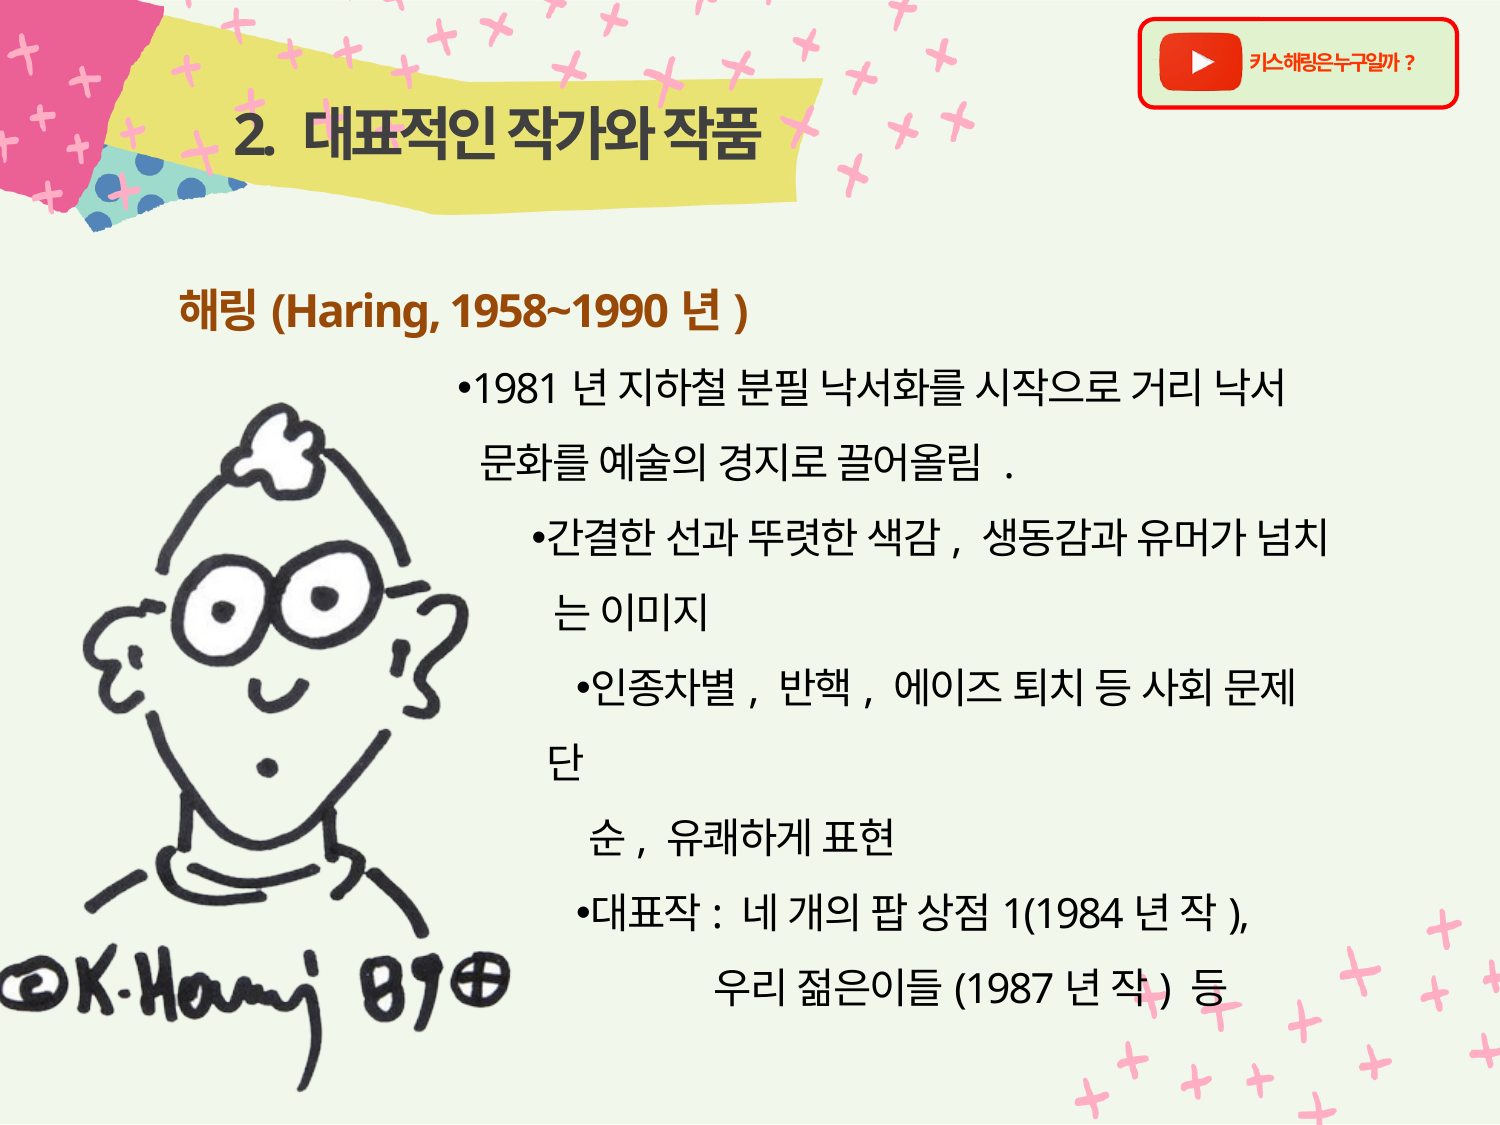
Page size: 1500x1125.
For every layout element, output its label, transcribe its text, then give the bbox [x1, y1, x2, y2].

picture [0, 0, 1500, 1125]
text_box 해링(Haring, 1958~1990년) 1981년 지하철 분필 낙서화를 시작으로 거리 낙서 문화를 예술의 경지로 끌어올림 . 간결한 선과 뚜렷한 색감, 생동감과 유머가 넘치 는 이미지 인종차별, 반핵, 에이즈 퇴치 등 사회 문제 단 순, 유쾌하게 표현 대표작: 네 개의 팝 상점1(1984년 작), 우리 젊은이들(1987년 작) 등 [178, 270, 1346, 1012]
text_box [1137, 16, 1460, 110]
text_box 키스 해링은 누구일까? [1251, 42, 1457, 82]
title 2. 대표적인 작가와 작품 [218, 80, 1282, 185]
